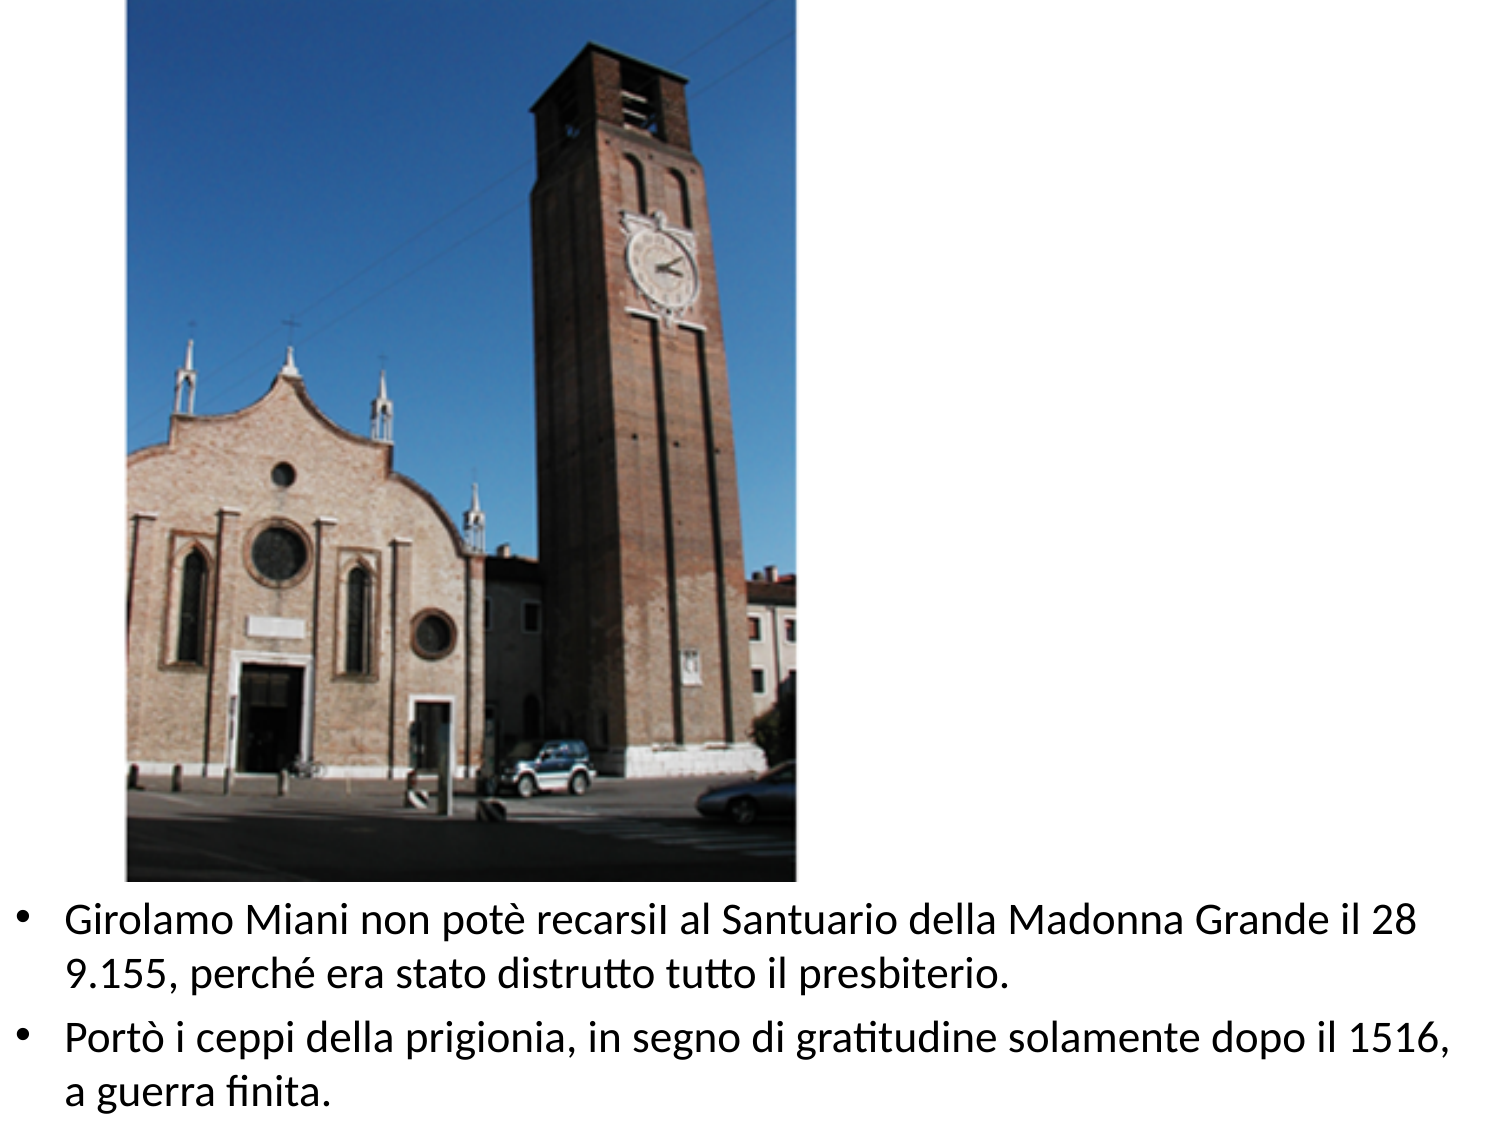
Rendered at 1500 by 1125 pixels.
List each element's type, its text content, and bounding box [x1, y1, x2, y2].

list Girolamo Miani non potè recarsiI al Santuario della Madonna Grande il 28 9.155, perché era stato distrutto tutto il presbiterio. Portò i ceppi della prigionia, in segno di gratitudine solamente dopo il 1516, a guerra finita. [0, 881, 1483, 1125]
picture [0, 0, 1089, 882]
